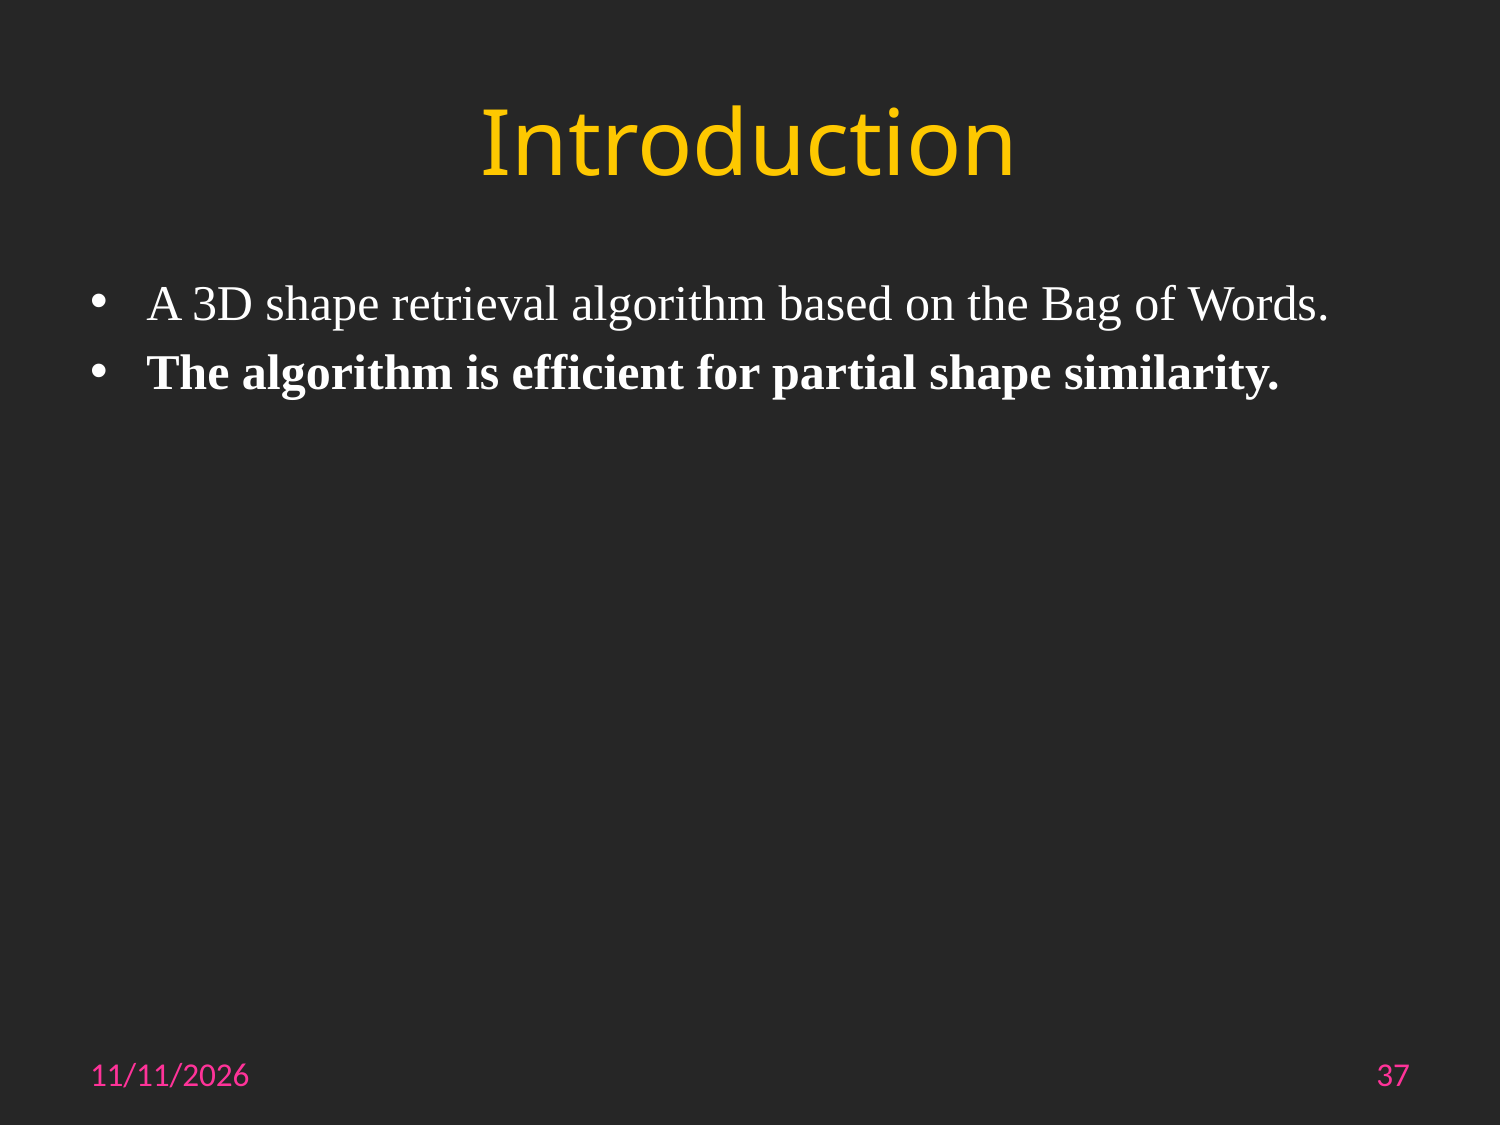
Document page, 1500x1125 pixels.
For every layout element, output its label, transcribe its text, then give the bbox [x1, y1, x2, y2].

list A 3D shape retrieval algorithm based on the Bag of Words. The algorithm is efficient for partial shape similarity. [75, 262, 1400, 1005]
title Introduction [75, 45, 1425, 233]
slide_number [75, 1042, 425, 1103]
slide_number 37 [1074, 1042, 1425, 1103]
